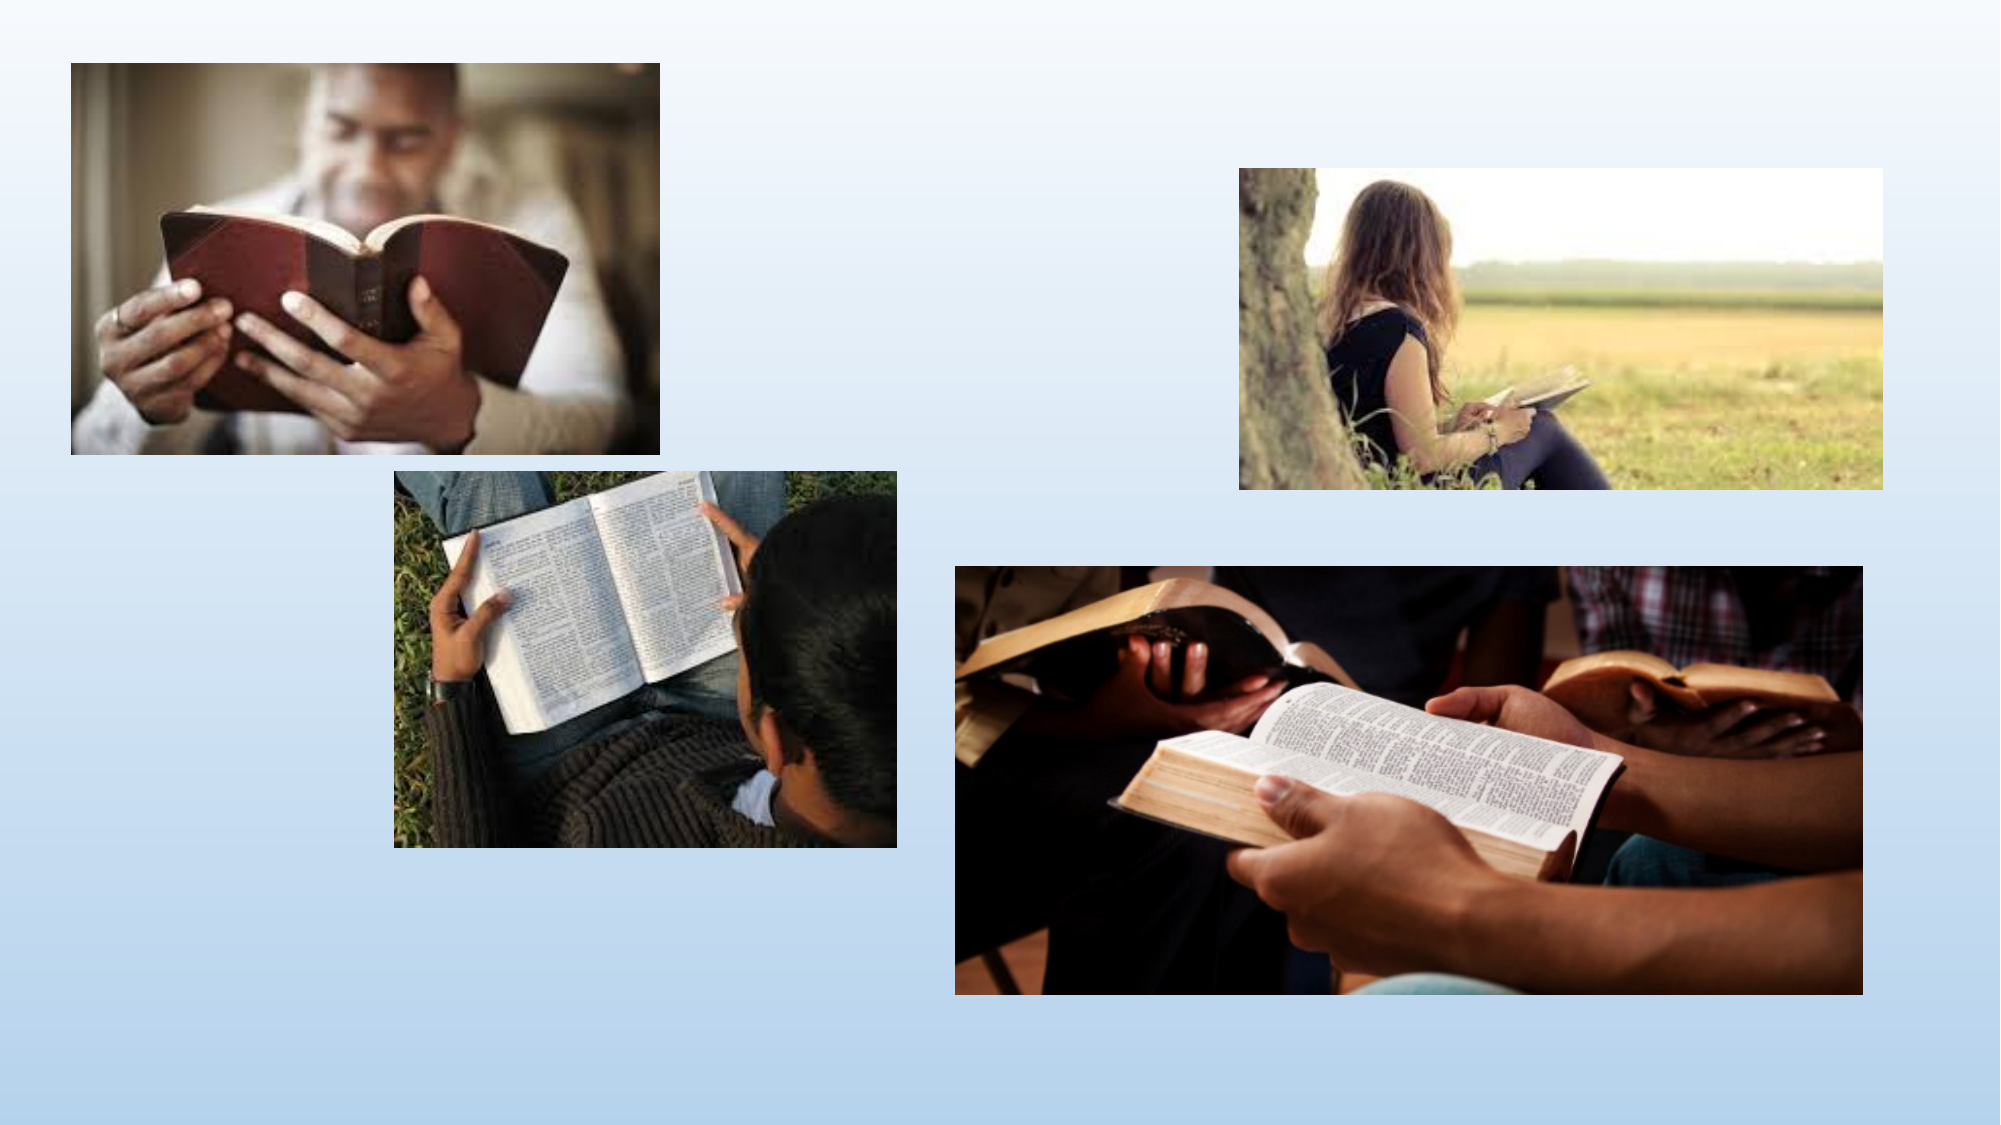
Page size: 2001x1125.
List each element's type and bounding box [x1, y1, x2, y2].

list [70, 63, 660, 455]
picture [955, 566, 1863, 995]
picture [394, 471, 897, 848]
picture [1239, 168, 1883, 491]
